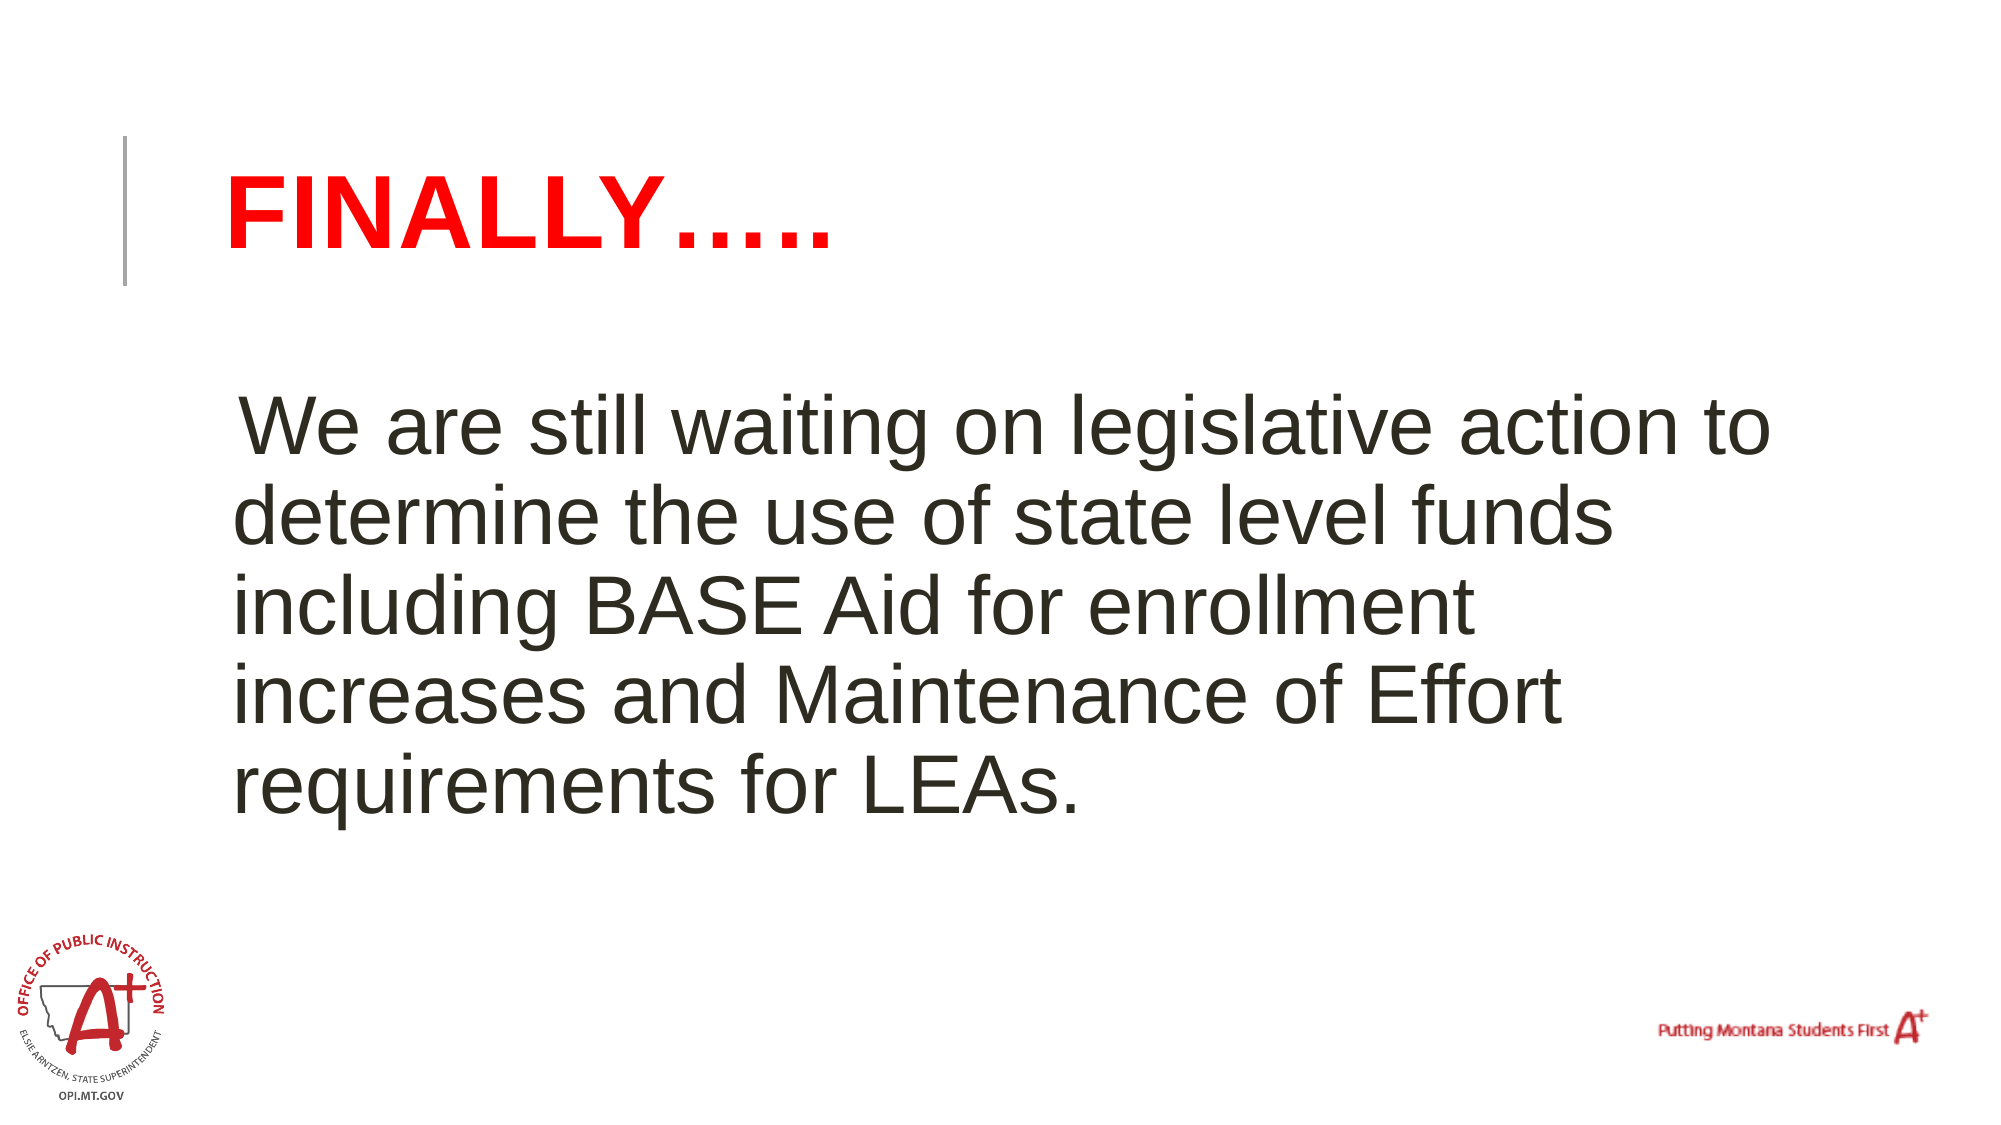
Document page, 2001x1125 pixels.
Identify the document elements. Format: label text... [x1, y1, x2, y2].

picture [1654, 999, 1938, 1054]
picture [0, 931, 176, 1107]
title Finally….. [209, 96, 1805, 342]
list We are still waiting on legislative action to determine the use of state level funds including BASE Aid for enrollment increases and Maintenance of Effort requirements for LEAs. [209, 375, 1805, 1035]
